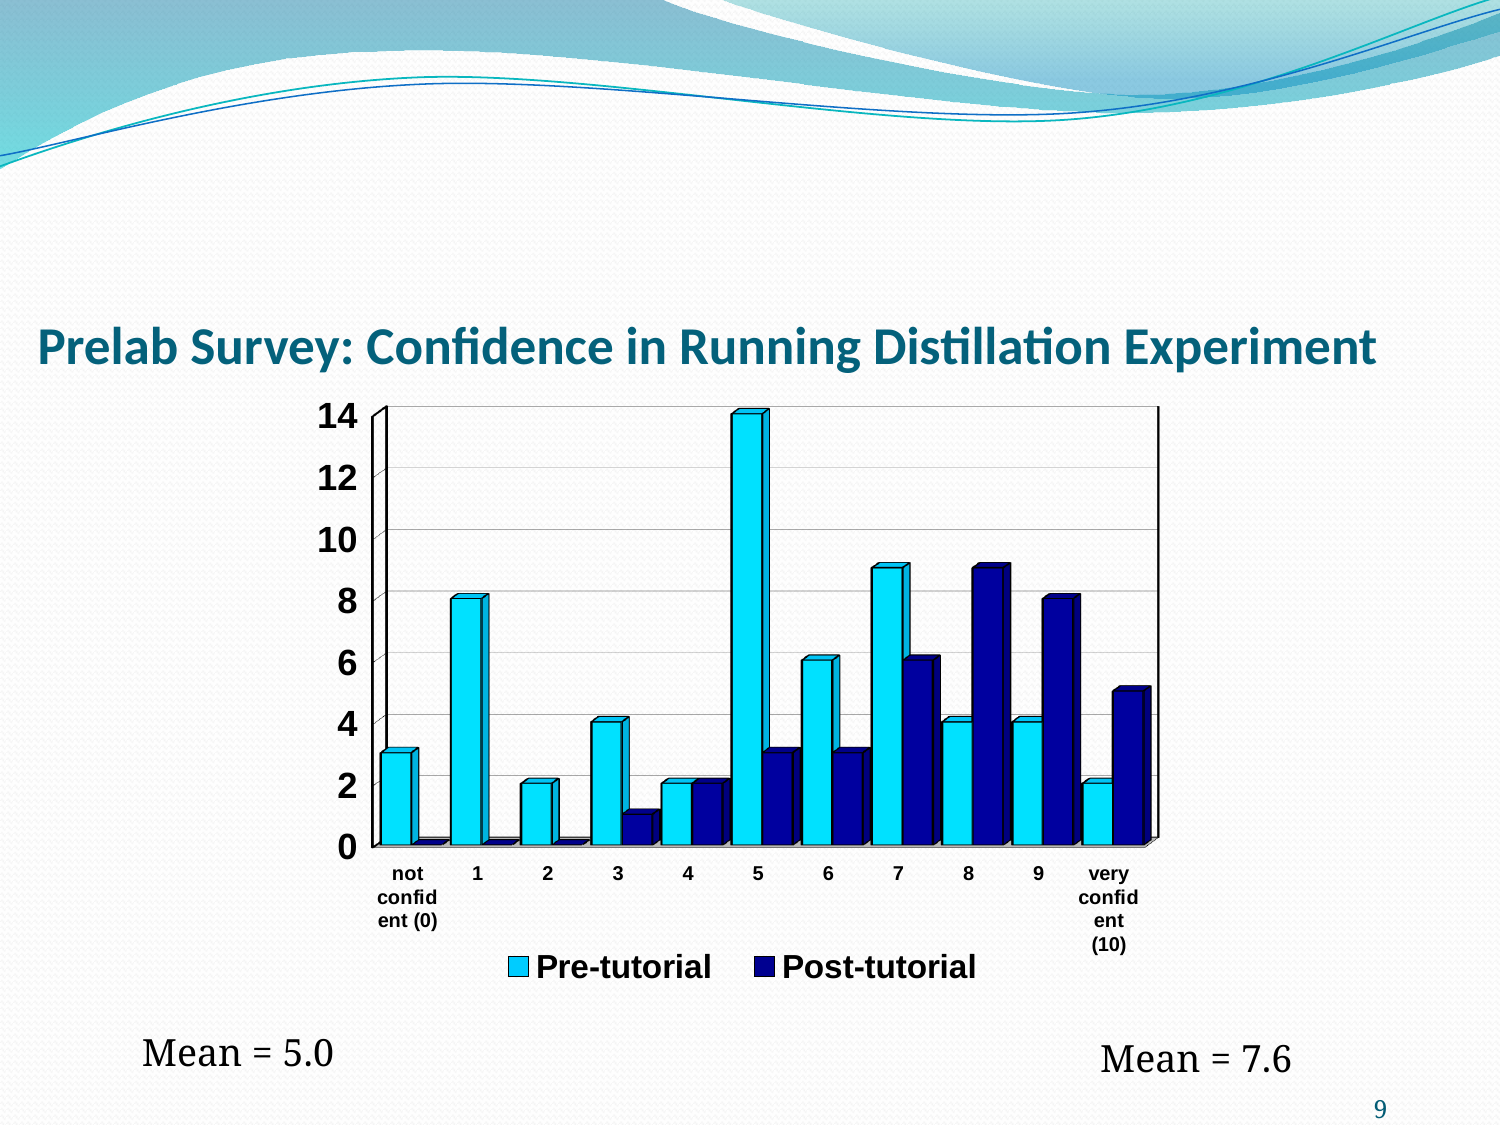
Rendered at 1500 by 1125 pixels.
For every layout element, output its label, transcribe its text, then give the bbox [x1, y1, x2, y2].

chart [304, 382, 1185, 1020]
title Prelab Survey: Confidence in Running Distillation Experiment [37, 249, 1450, 375]
text_box Mean = 5.0 [127, 1021, 350, 1082]
slide_number 9 [1074, 1052, 1388, 1125]
text_box Mean = 7.6 [1085, 1027, 1308, 1088]
